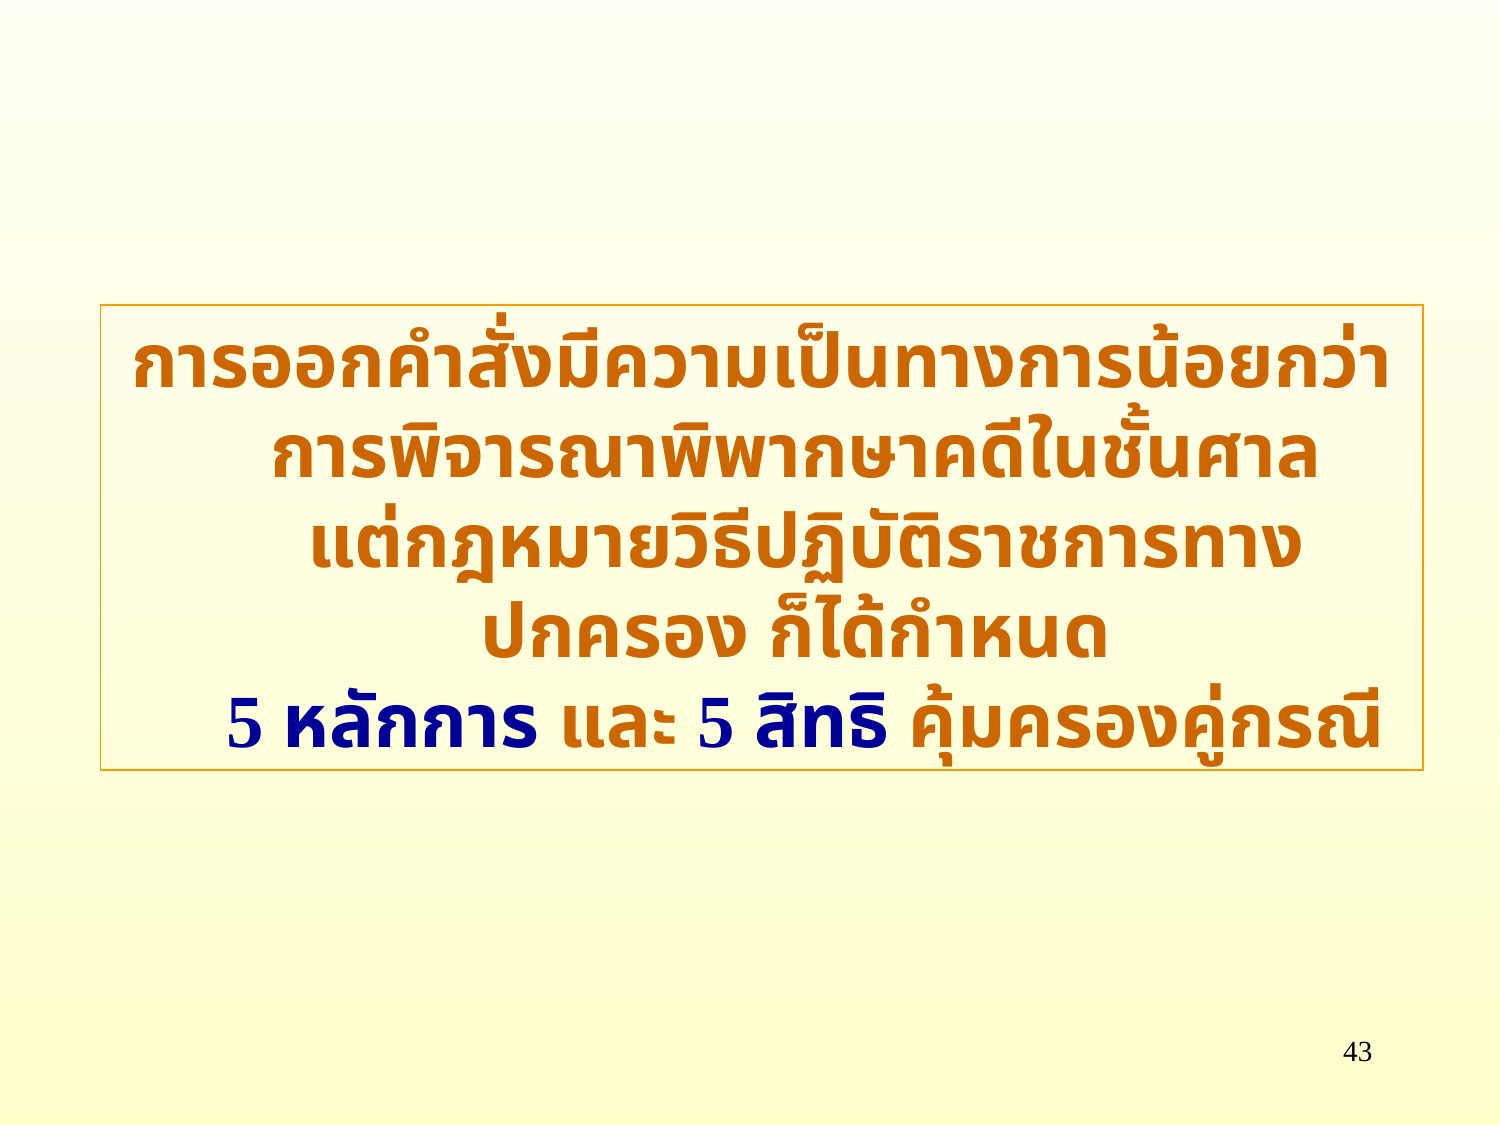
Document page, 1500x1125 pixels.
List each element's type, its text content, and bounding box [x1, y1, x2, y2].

text_box การออกคำสั่งมีความเป็นทางการน้อยกว่า การพิจารณาพิพากษาคดีในชั้นศาล แต่กฎหมายวิธีปฏิบัติราชการทางปกครอง ก็ได้กำหนด 5 หลักการ และ 5 สิทธิ คุ้มครองคู่กรณี [100, 305, 1424, 770]
text_box 43 [1074, 1024, 1388, 1100]
